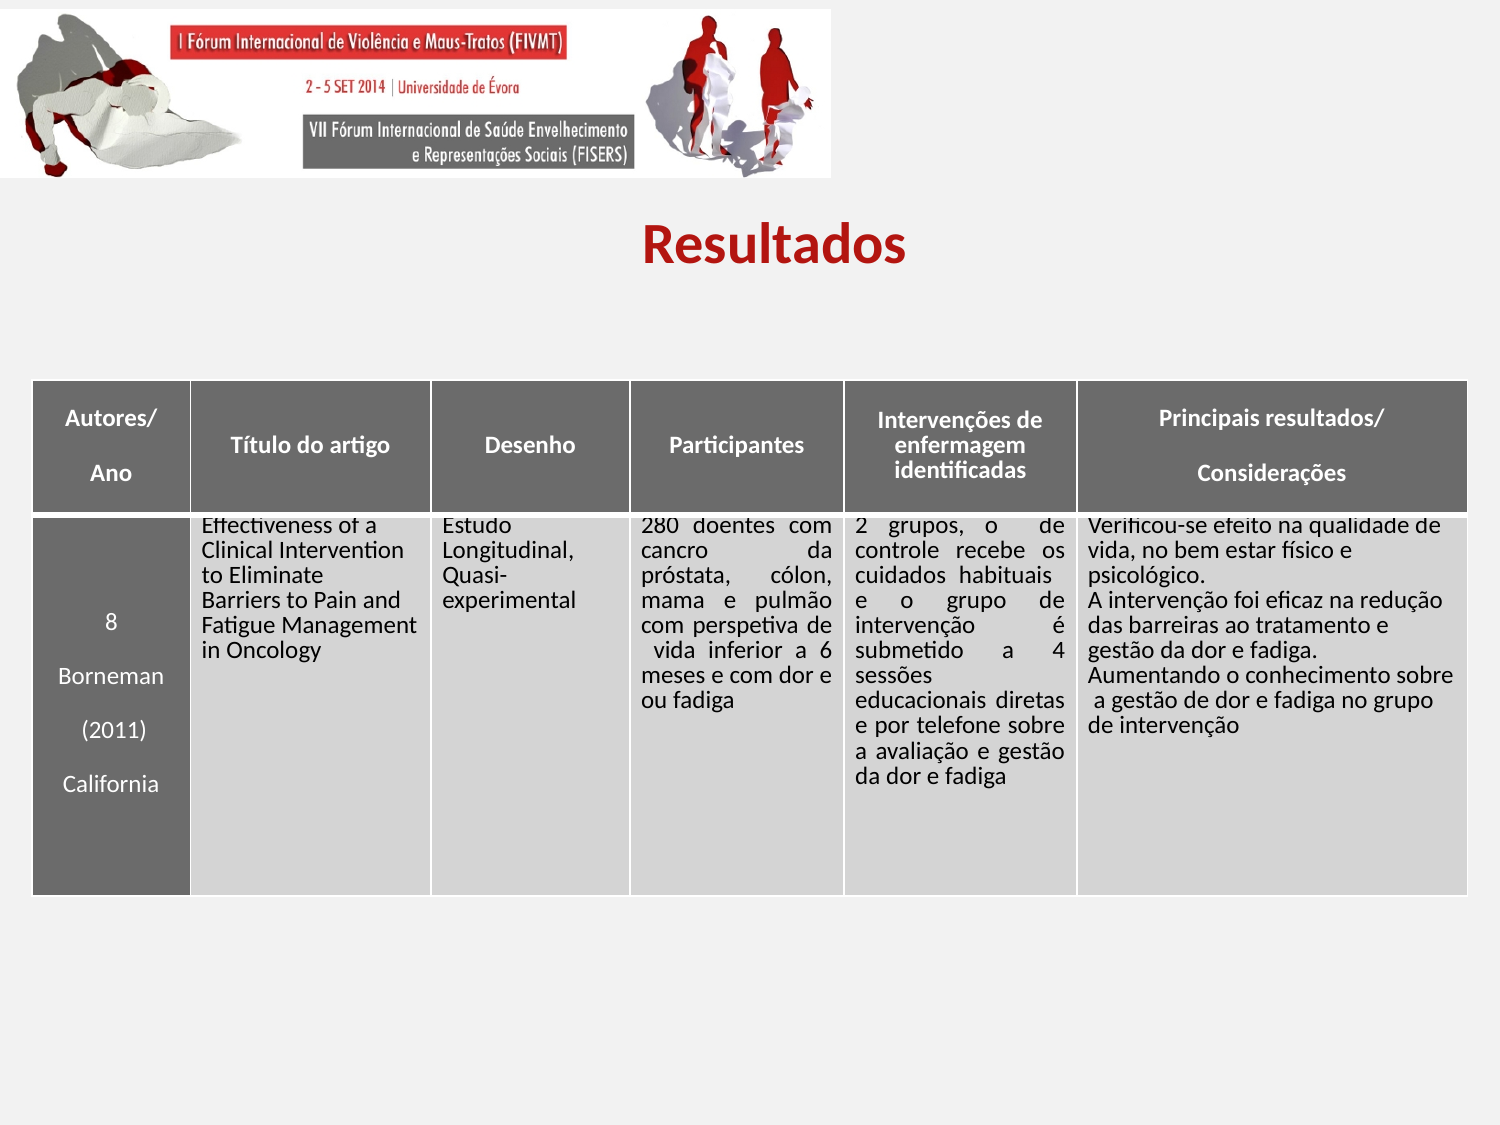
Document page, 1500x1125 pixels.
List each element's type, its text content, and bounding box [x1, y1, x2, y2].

table_header Autores/ Ano [33, 381, 190, 512]
table_header Desenho [432, 381, 629, 512]
table_header Intervenções de enfermagem identificadas [845, 381, 1076, 512]
table_header Participantes [631, 381, 843, 512]
text_box Resultados [128, 193, 1422, 303]
table_header Título do artigo [191, 381, 430, 512]
table_cell Estudo Longitudinal, Quasi-experimental [432, 518, 629, 895]
table_cell Verificou-se efeito na qualidade de vida, no bem estar físico e psicológico. A intervenção foi eficaz na redução das barreiras ao tratamento e gestão da dor e fadiga. Aumentando o conhecimento sobre a gestão de dor e fadiga no grupo de intervenção [1078, 518, 1467, 895]
table_cell 2 grupos, o de controle recebe os cuidados habituais e o grupo de intervenção é submetido a 4 sessões educacionais diretas e por telefone sobre a avaliação e gestão da dor e fadiga [845, 518, 1076, 895]
table_cell 8 Borneman (2011) California [33, 518, 190, 895]
table_cell 280 doentes com cancro da próstata, cólon, mama e pulmão com perspetiva de vida inferior a 6 meses e com dor e ou fadiga [631, 518, 843, 895]
table_header Principais resultados/ Considerações [1078, 381, 1467, 512]
picture [0, 9, 831, 179]
table_cell Effectiveness of a Clinical Intervention to Eliminate Barriers to Pain and Fatigue Management in Oncology [191, 518, 430, 895]
